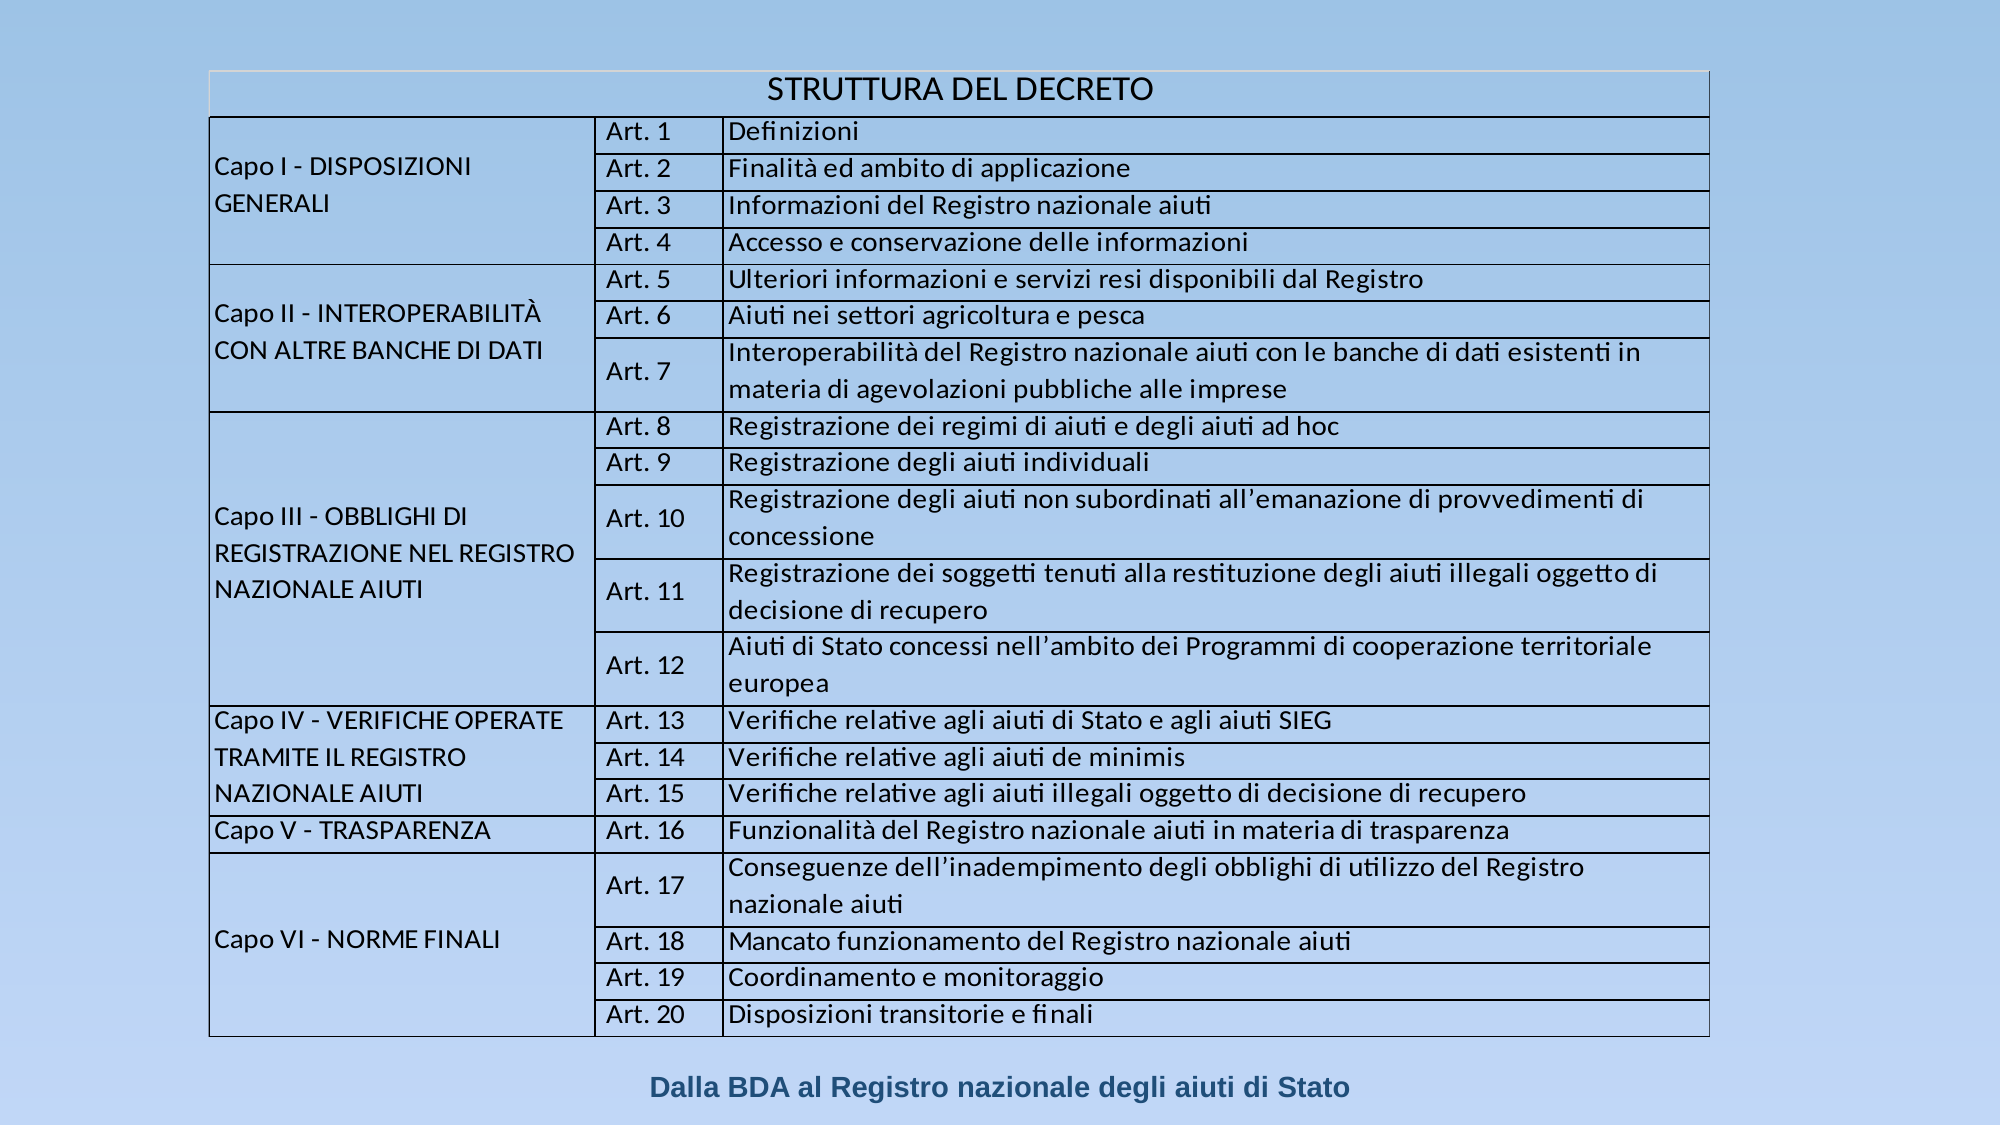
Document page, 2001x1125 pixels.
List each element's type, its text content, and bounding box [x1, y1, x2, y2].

text_box Dalla BDA al Registro nazionale degli aiuti di Stato [53, 1060, 1948, 1111]
picture [208, 70, 1712, 1038]
